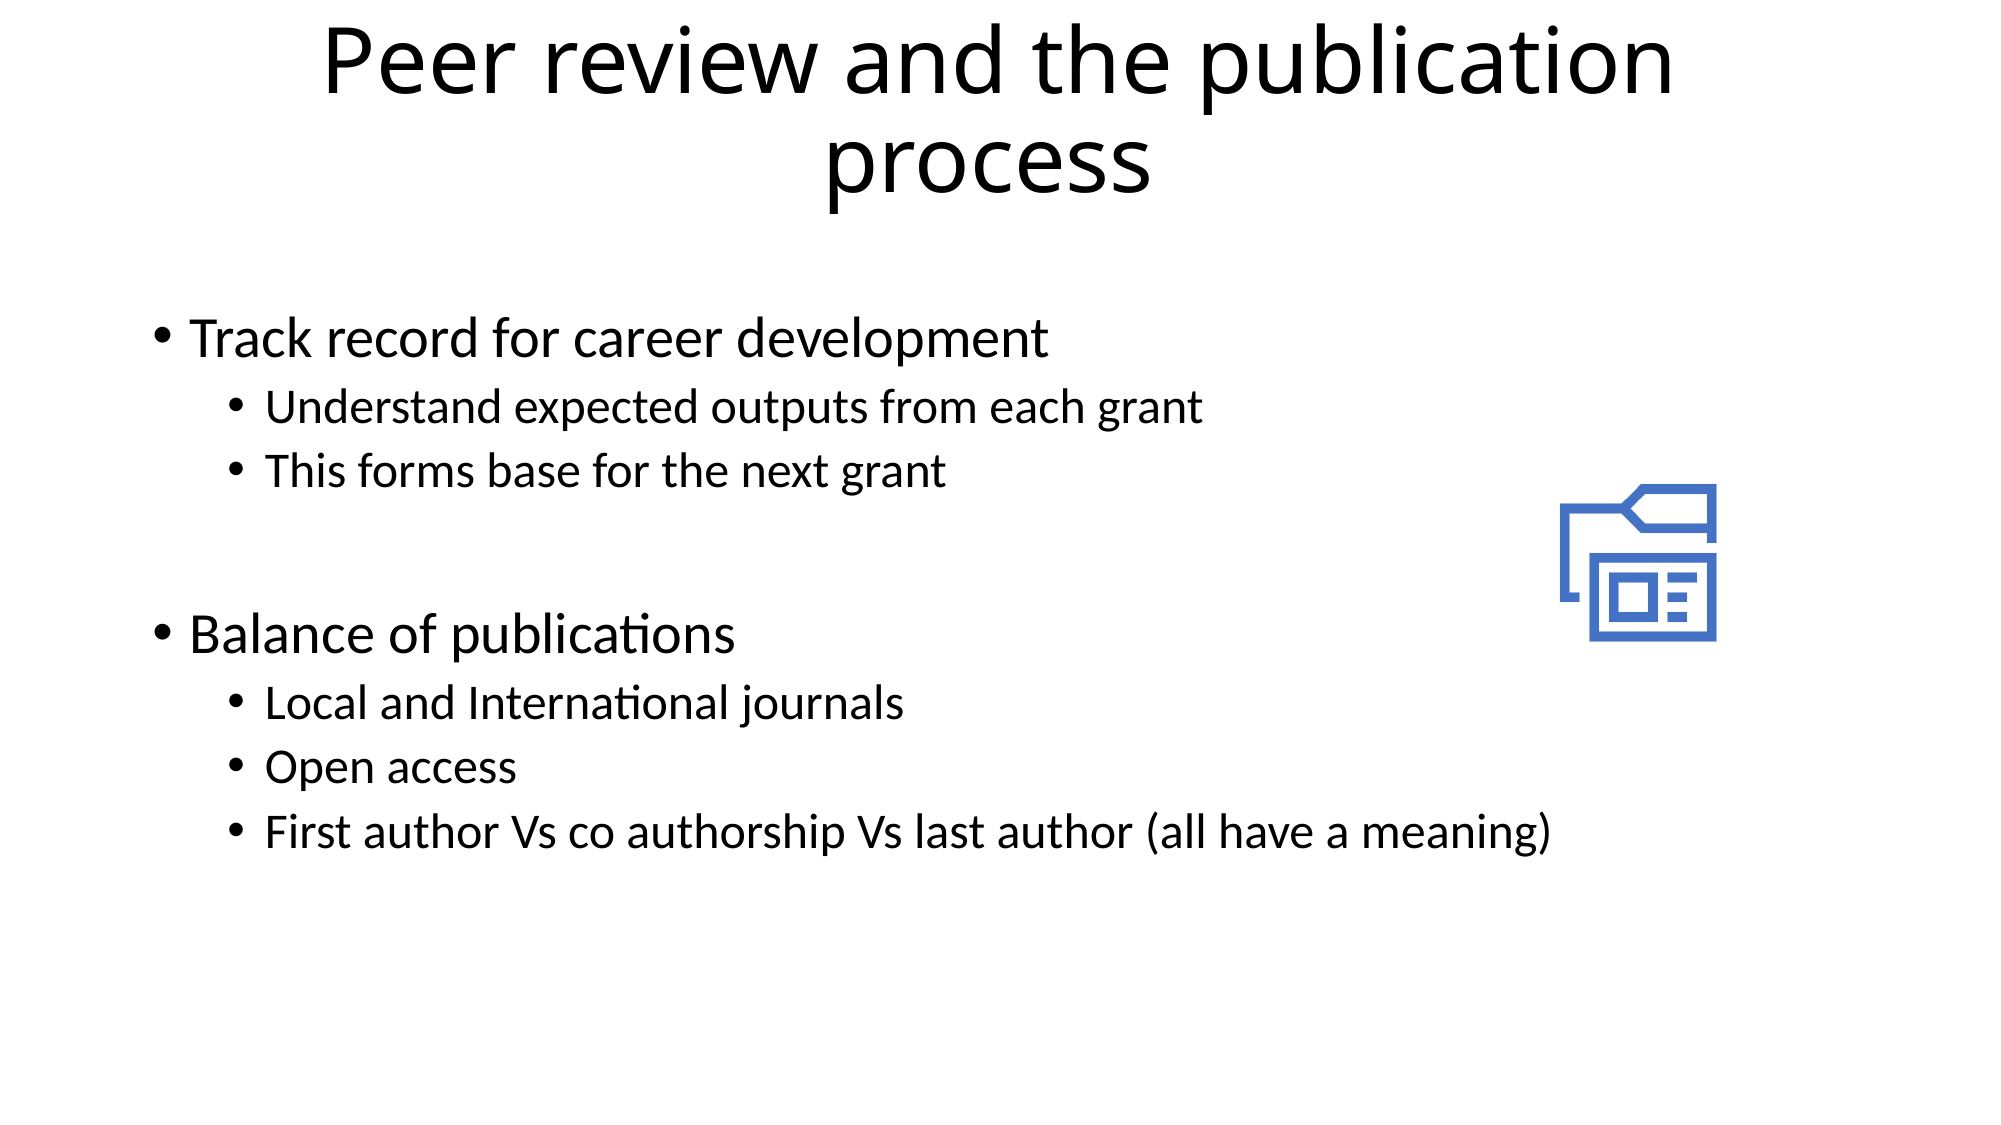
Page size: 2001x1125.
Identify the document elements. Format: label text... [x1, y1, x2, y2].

title Peer review and the publication process [137, 59, 1863, 278]
list Track record for career development Understand expected outputs from each grant This forms base for the next grant Balance of publications Local and International journals Open access First author Vs co authorship Vs last author (all have a meaning) [137, 299, 1863, 1014]
picture [1544, 468, 1732, 657]
